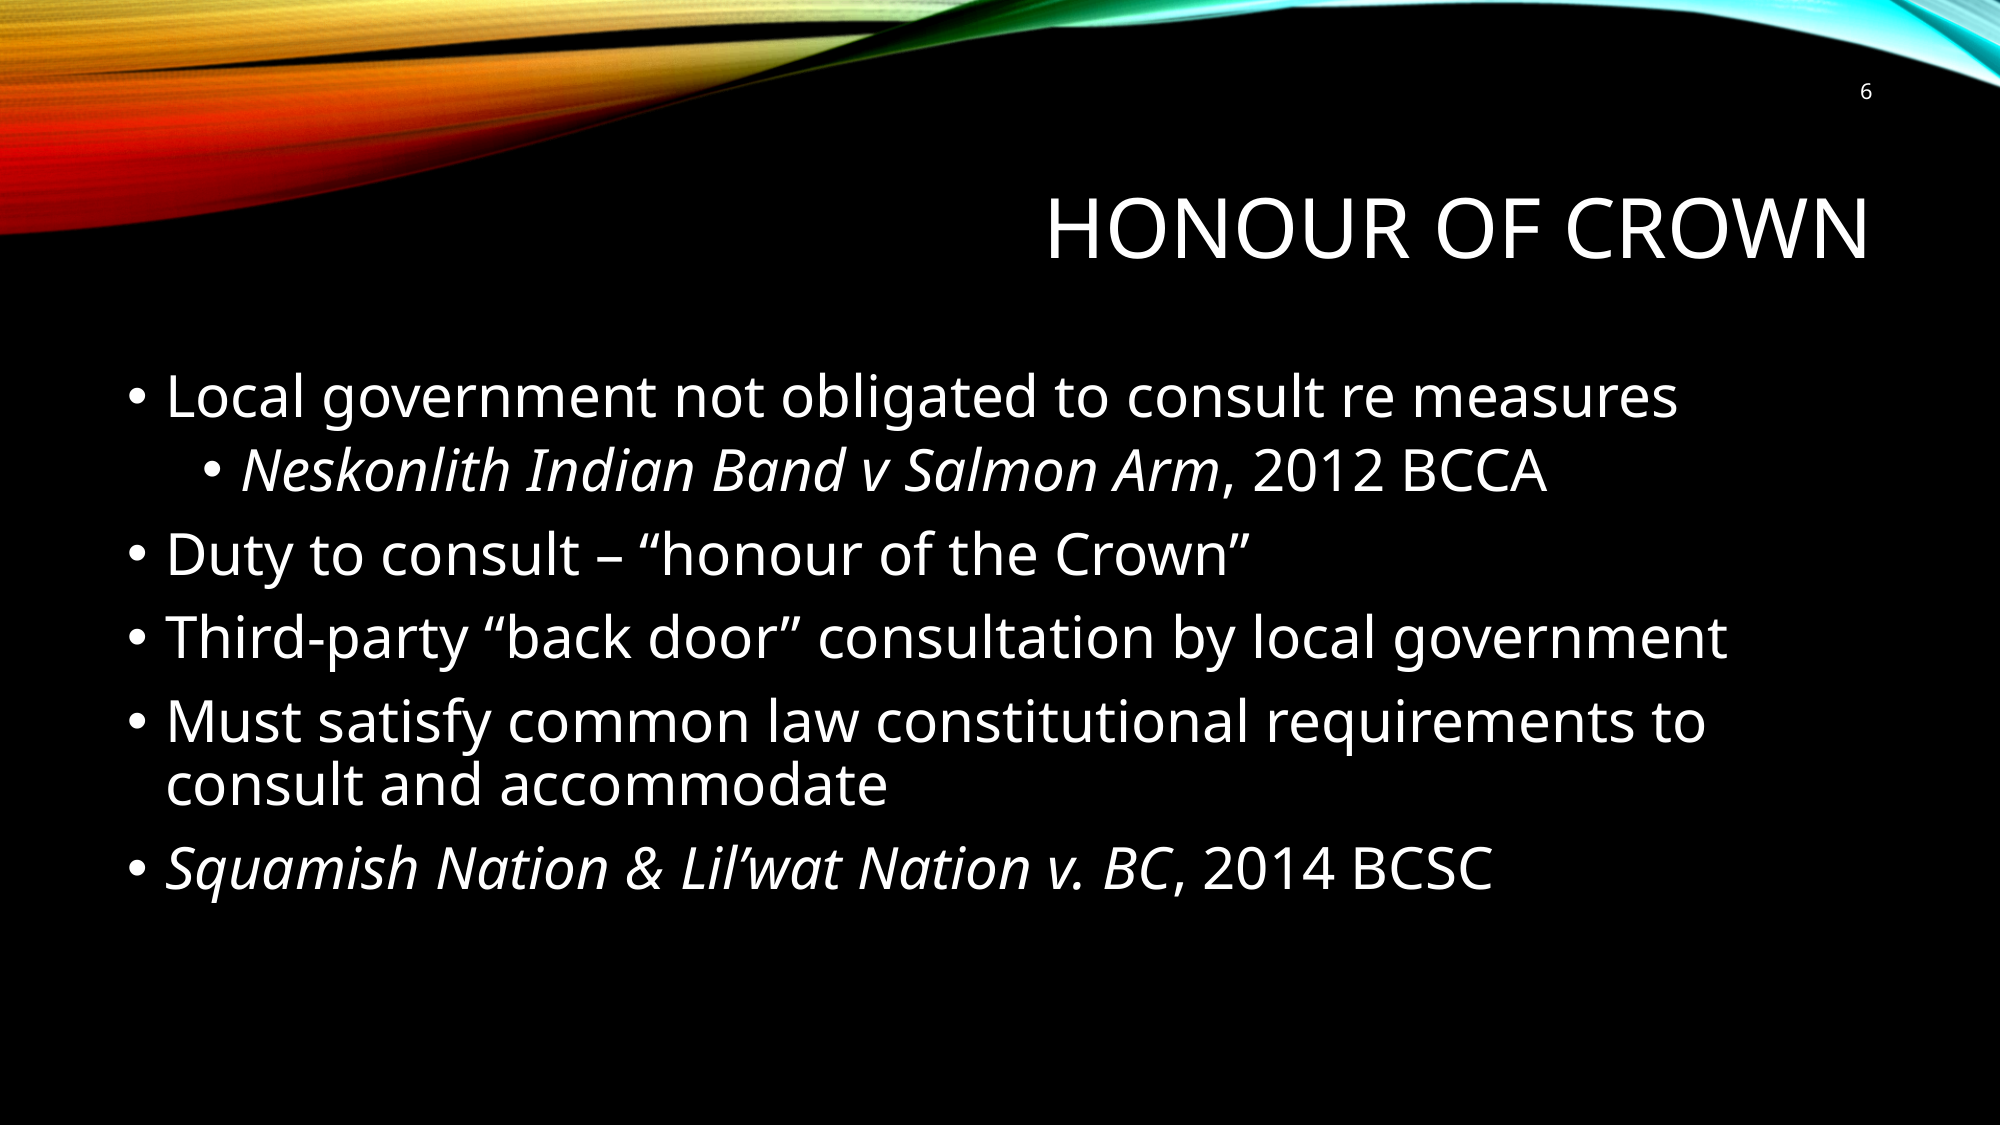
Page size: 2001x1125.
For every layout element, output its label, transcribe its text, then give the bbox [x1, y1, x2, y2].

list Local government not obligated to consult re measures Neskonlith Indian Band v Salmon Arm, 2012 BCCA Duty to consult – “honour of the Crown” Third-party “back door” consultation by local government Must satisfy common law constitutional requirements to consult and accommodate Squamish Nation & Lil’wat Nation v. BC, 2014 BCSC [112, 360, 1888, 1021]
slide_number 6 [1437, 62, 1888, 123]
title Honour of Crown [474, 125, 1888, 338]
picture [0, 0, 2000, 237]
